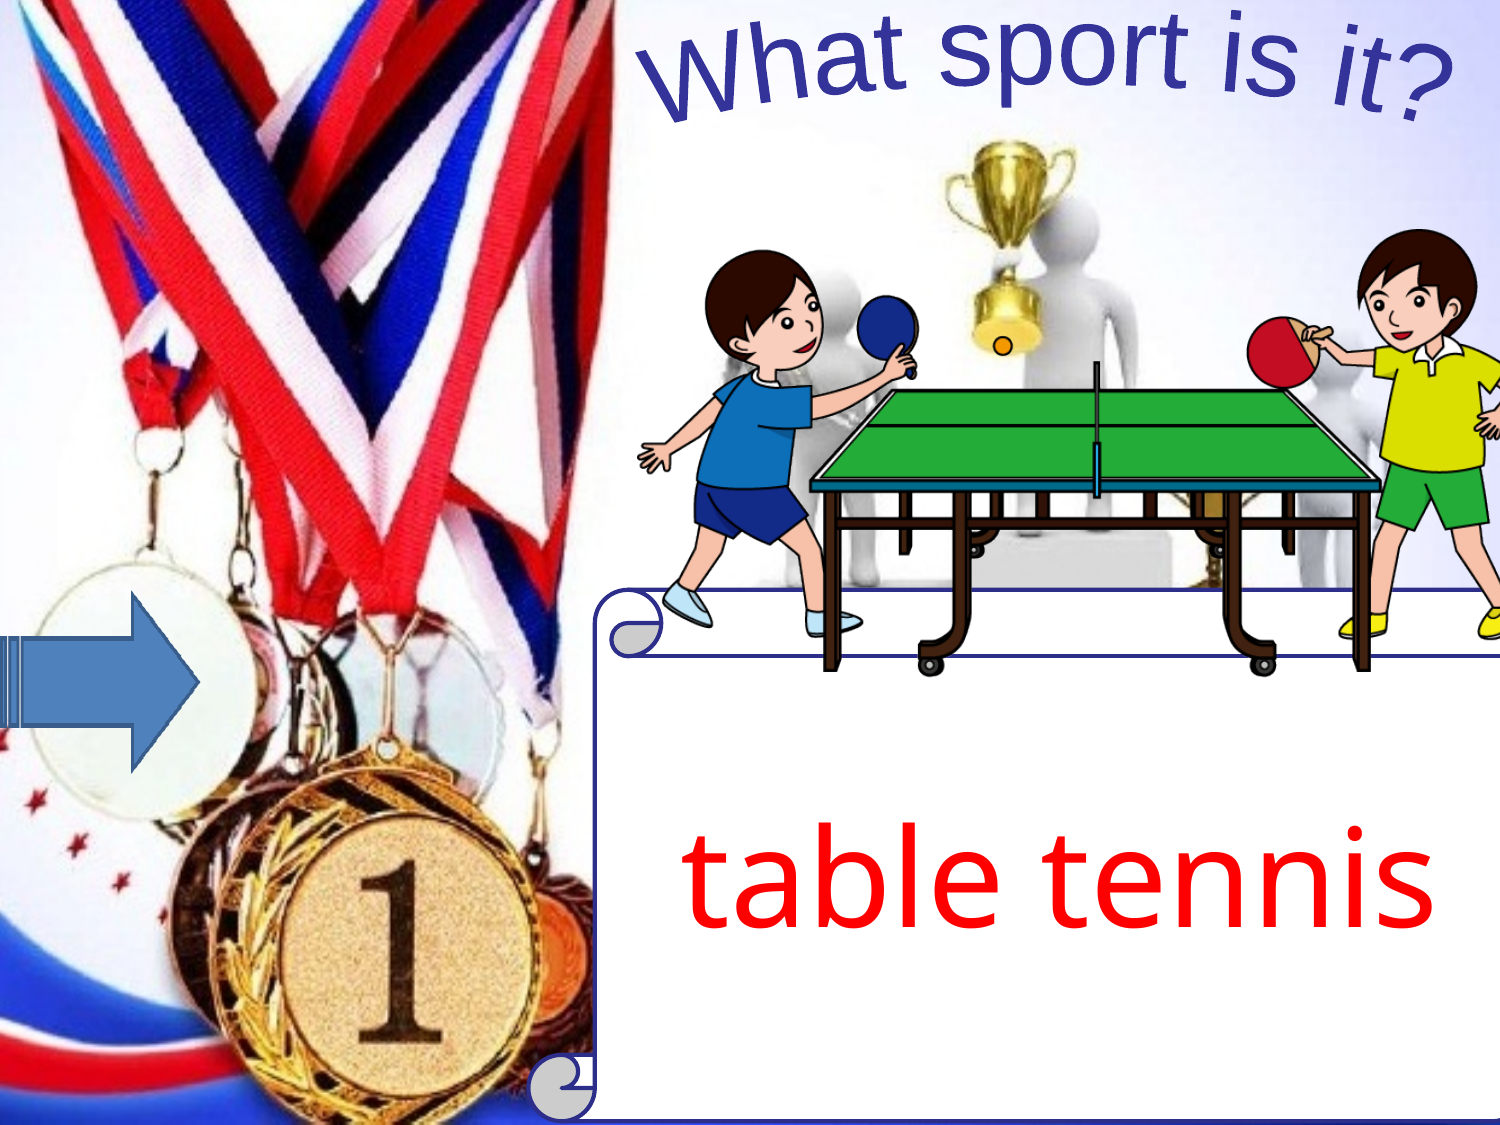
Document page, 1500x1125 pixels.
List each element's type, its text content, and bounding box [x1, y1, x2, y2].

text_box table tennis [526, 587, 1500, 1124]
picture [0, 0, 1500, 1125]
